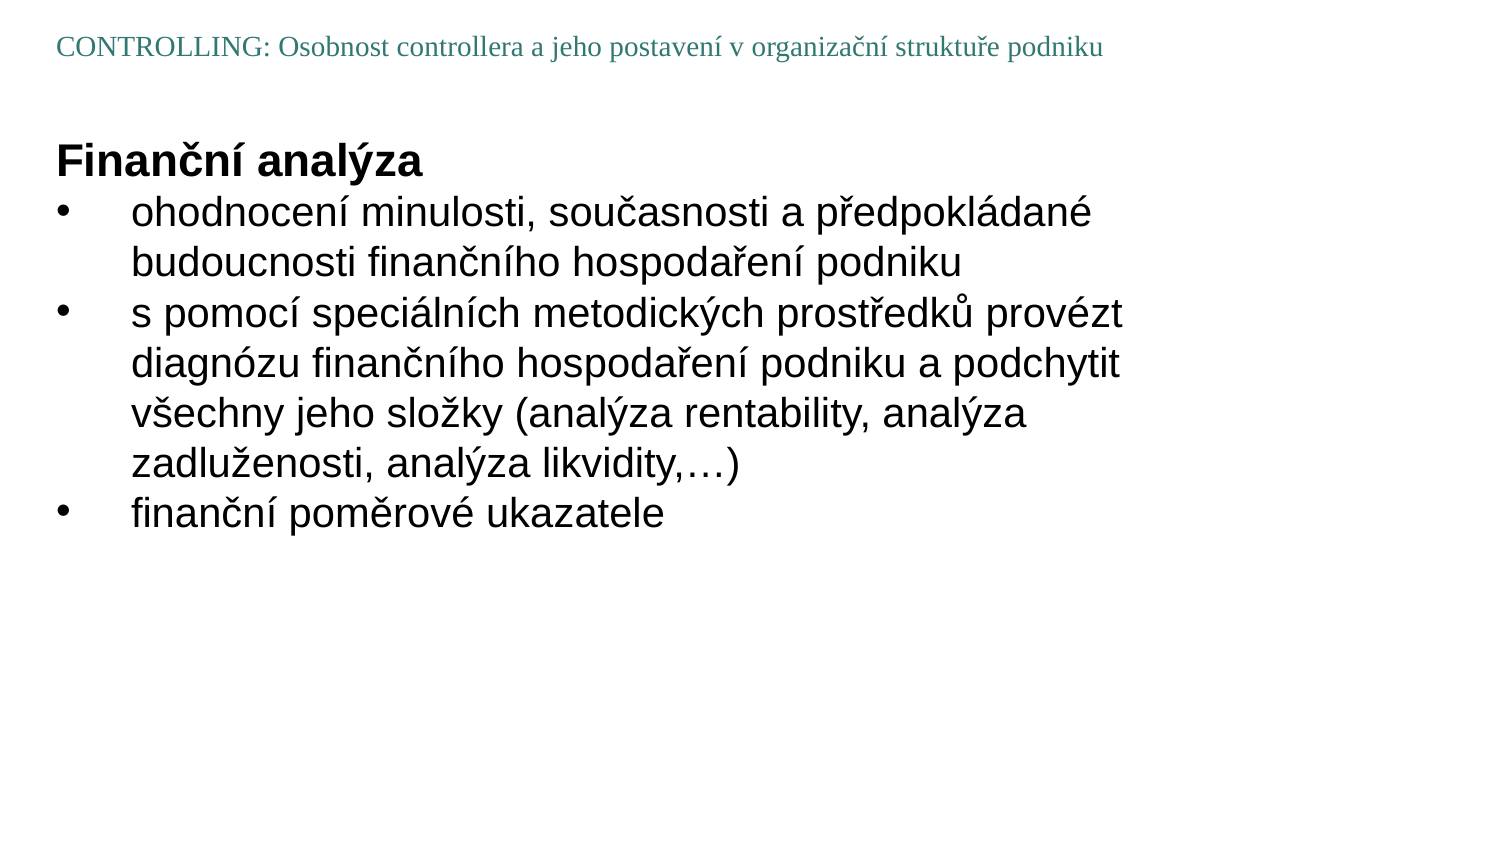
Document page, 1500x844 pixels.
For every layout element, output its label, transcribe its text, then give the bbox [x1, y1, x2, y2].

text_box Finanční analýza ohodnocení minulosti, současnosti a předpokládané budoucnosti finančního hospodaření podniku s pomocí speciálních metodických prostředků provézt diagnózu finančního hospodaření podniku a podchytit všechny jeho složky (analýza rentability, analýza zadluženosti, analýza likvidity,…) finanční poměrové ukazatele [41, 122, 1255, 543]
text_box CONTROLLING: Osobnost controllera a jeho postavení v organizační struktuře podniku [41, 20, 1270, 104]
